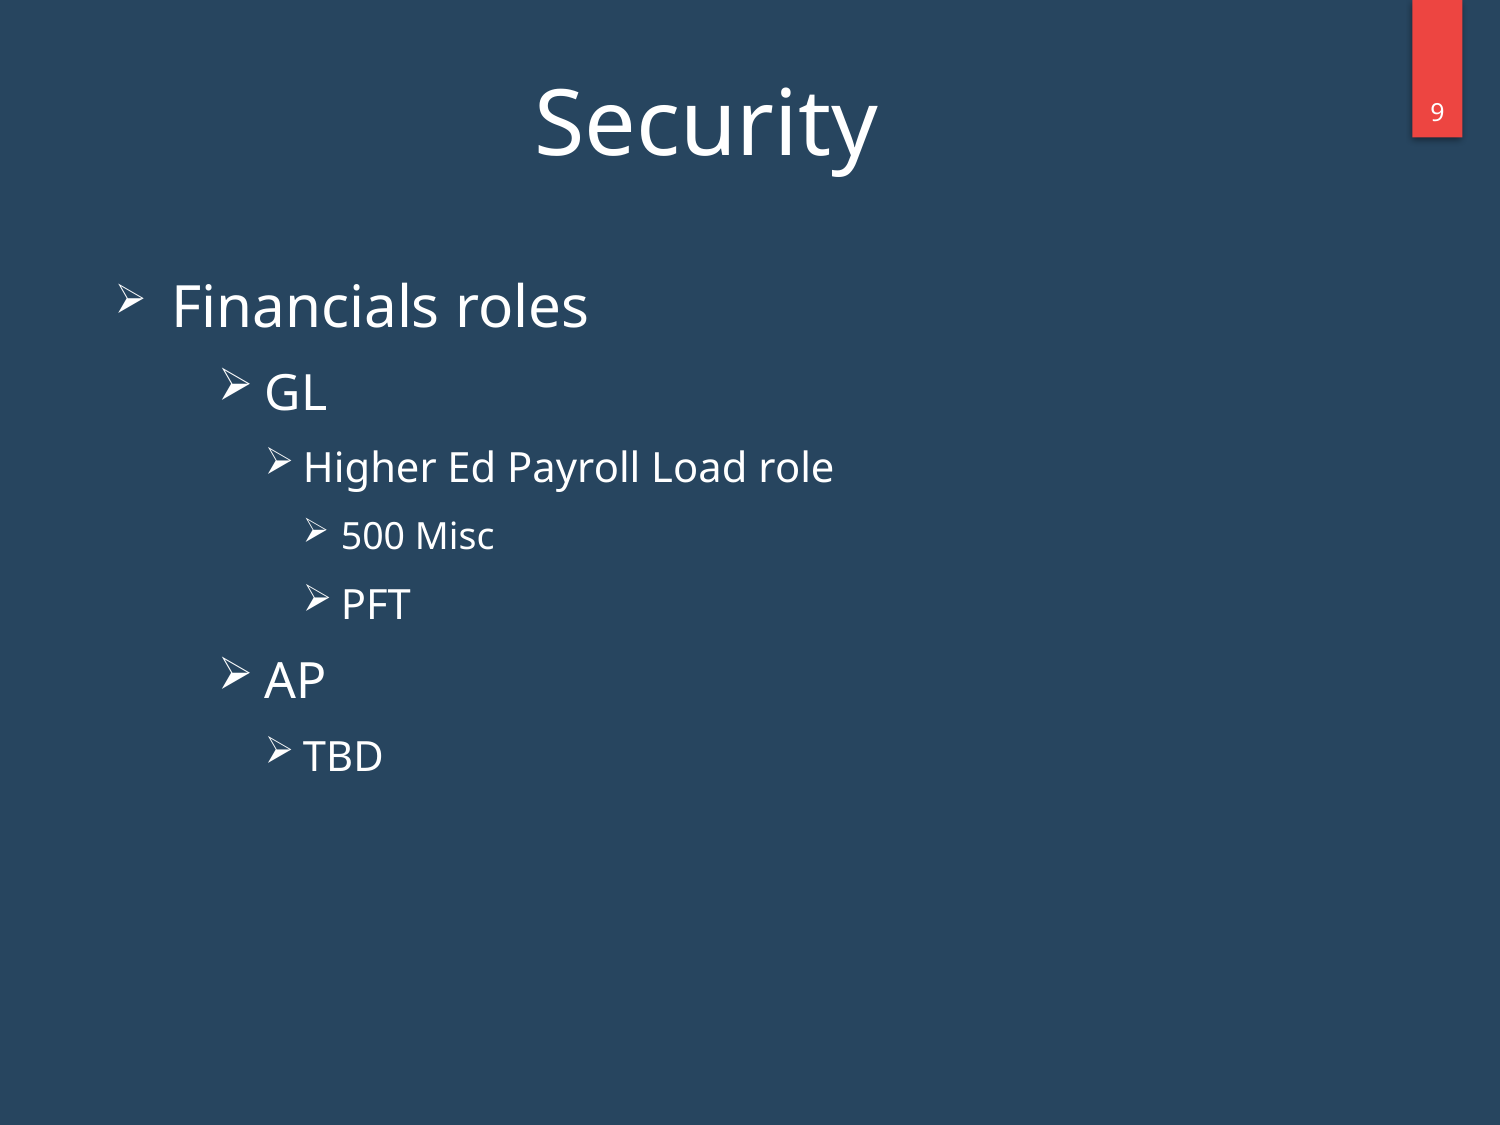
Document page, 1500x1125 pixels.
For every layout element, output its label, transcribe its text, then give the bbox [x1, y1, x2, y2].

list Financials roles GL Higher Ed Payroll Load role 500 Misc PFT AP TBD [99, 261, 1363, 1075]
title Security [99, 50, 1313, 188]
slide_number 8 [1412, 56, 1463, 139]
